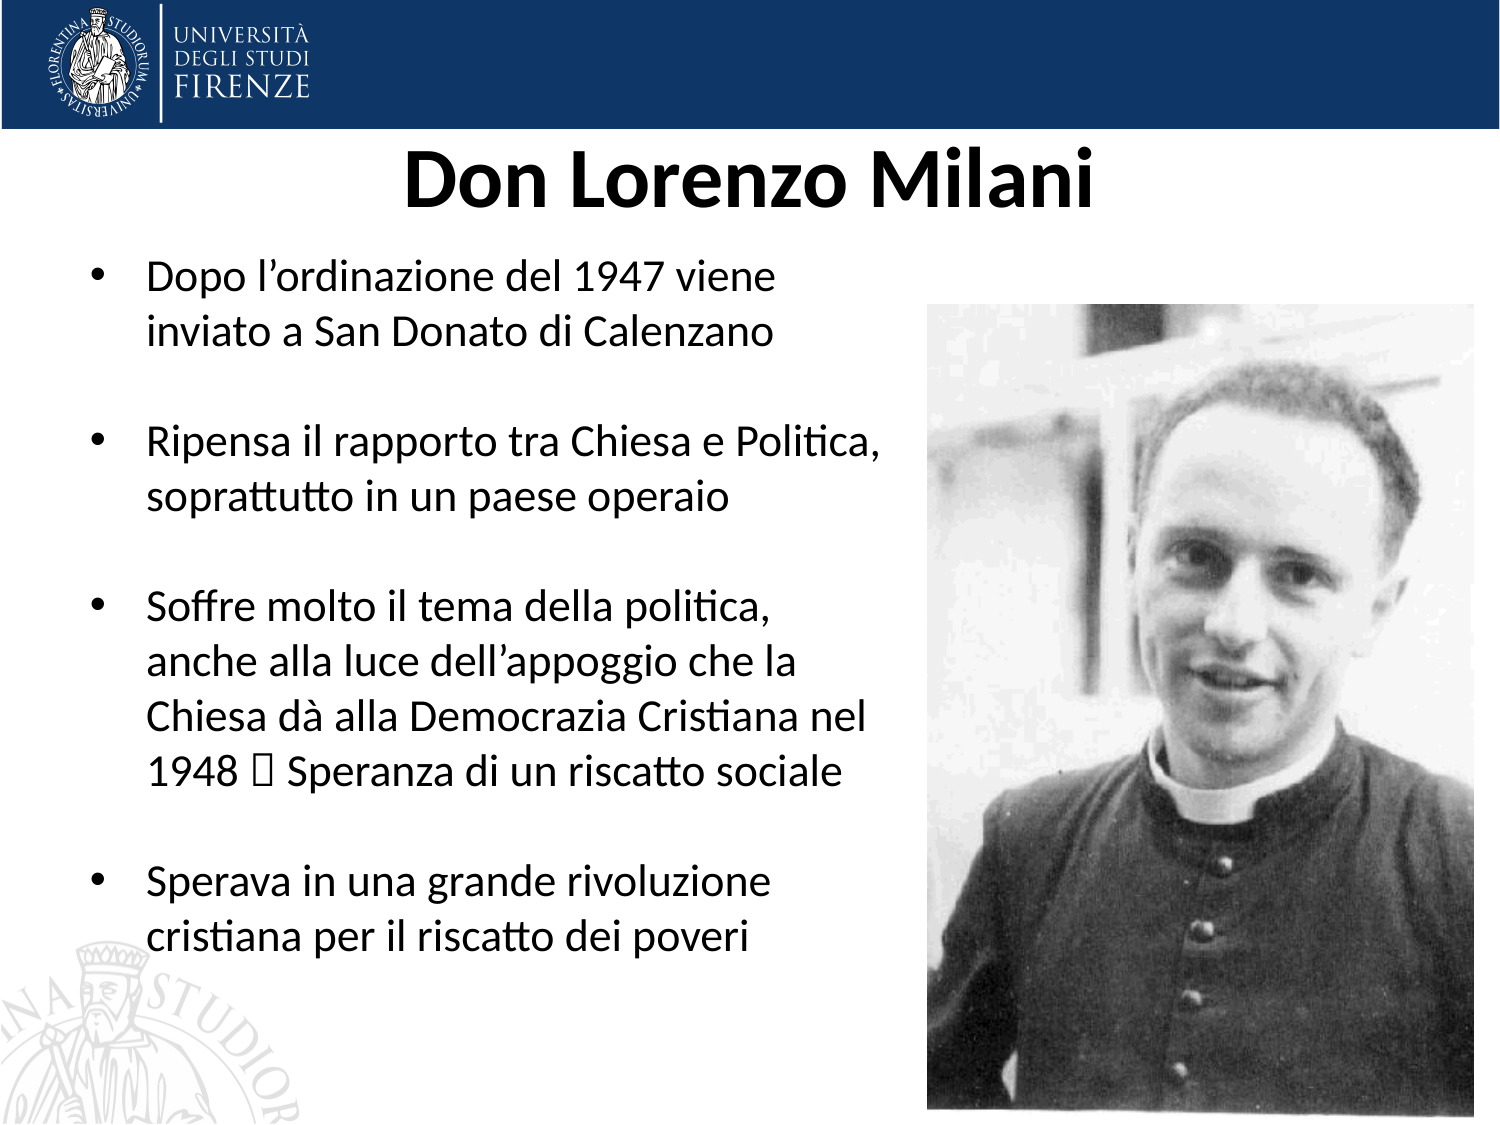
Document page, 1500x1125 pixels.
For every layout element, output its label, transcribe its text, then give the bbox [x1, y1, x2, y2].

title Don Lorenzo Milani [75, 113, 1425, 233]
picture [0, 846, 355, 1125]
text_box Dopo l’ordinazione del 1947 viene inviato a San Donato di Calenzano Ripensa il rapporto tra Chiesa e Politica, soprattutto in un paese operaio Soffre molto il tema della politica, anche alla luce dell’appoggio che la Chiesa dà alla Democrazia Cristiana nel 1948  Speranza di un riscatto sociale Sperava in una grande rivoluzione cristiana per il riscatto dei poveri [74, 238, 904, 969]
picture [926, 304, 1474, 1125]
picture [0, 0, 1500, 131]
